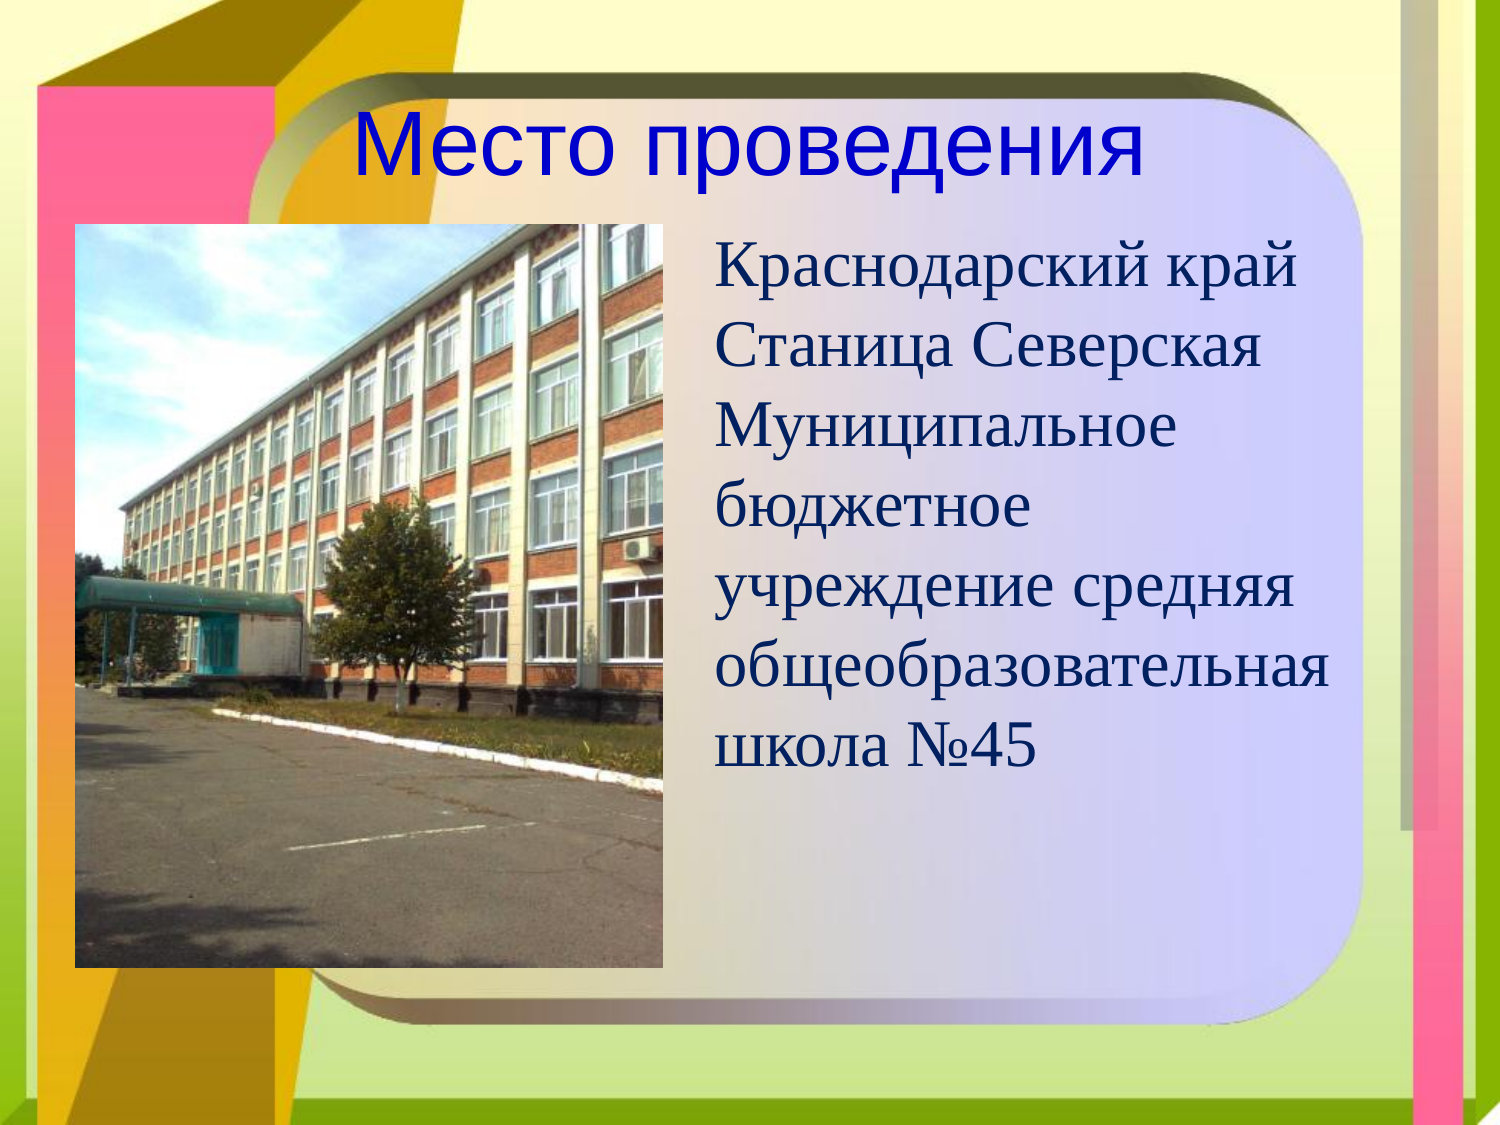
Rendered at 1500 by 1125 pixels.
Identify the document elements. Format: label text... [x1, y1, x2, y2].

picture [0, 0, 1500, 1125]
text_box Краснодарский край Станица Северская Муниципальное бюджетное учреждение средняя общеобразовательная школа №45 [699, 212, 1375, 787]
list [74, 224, 663, 968]
title Место проведения [74, 44, 1426, 233]
